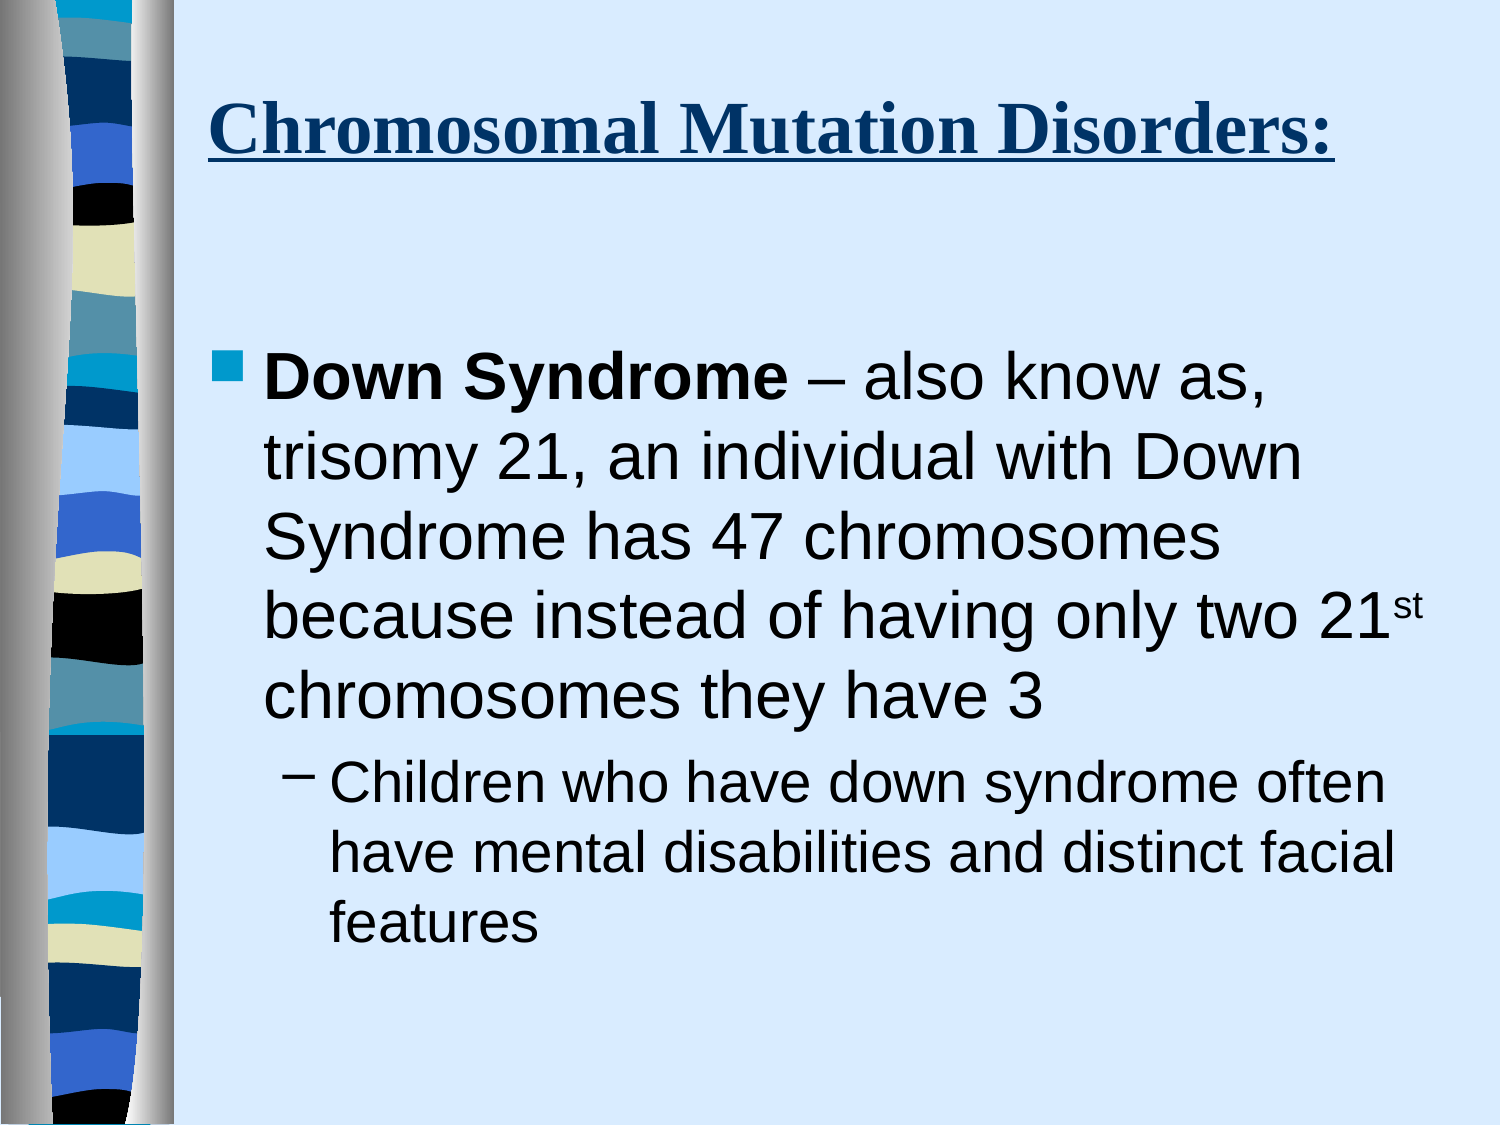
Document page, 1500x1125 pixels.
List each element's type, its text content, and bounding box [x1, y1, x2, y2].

title Chromosomal Mutation Disorders: [192, 74, 1468, 263]
list Down Syndrome – also know as, trisomy 21, an individual with Down Syndrome has 47 chromosomes because instead of having only two 21st chromosomes they have 3 Children who have down syndrome often have mental disabilities and distinct facial features [192, 324, 1468, 1001]
